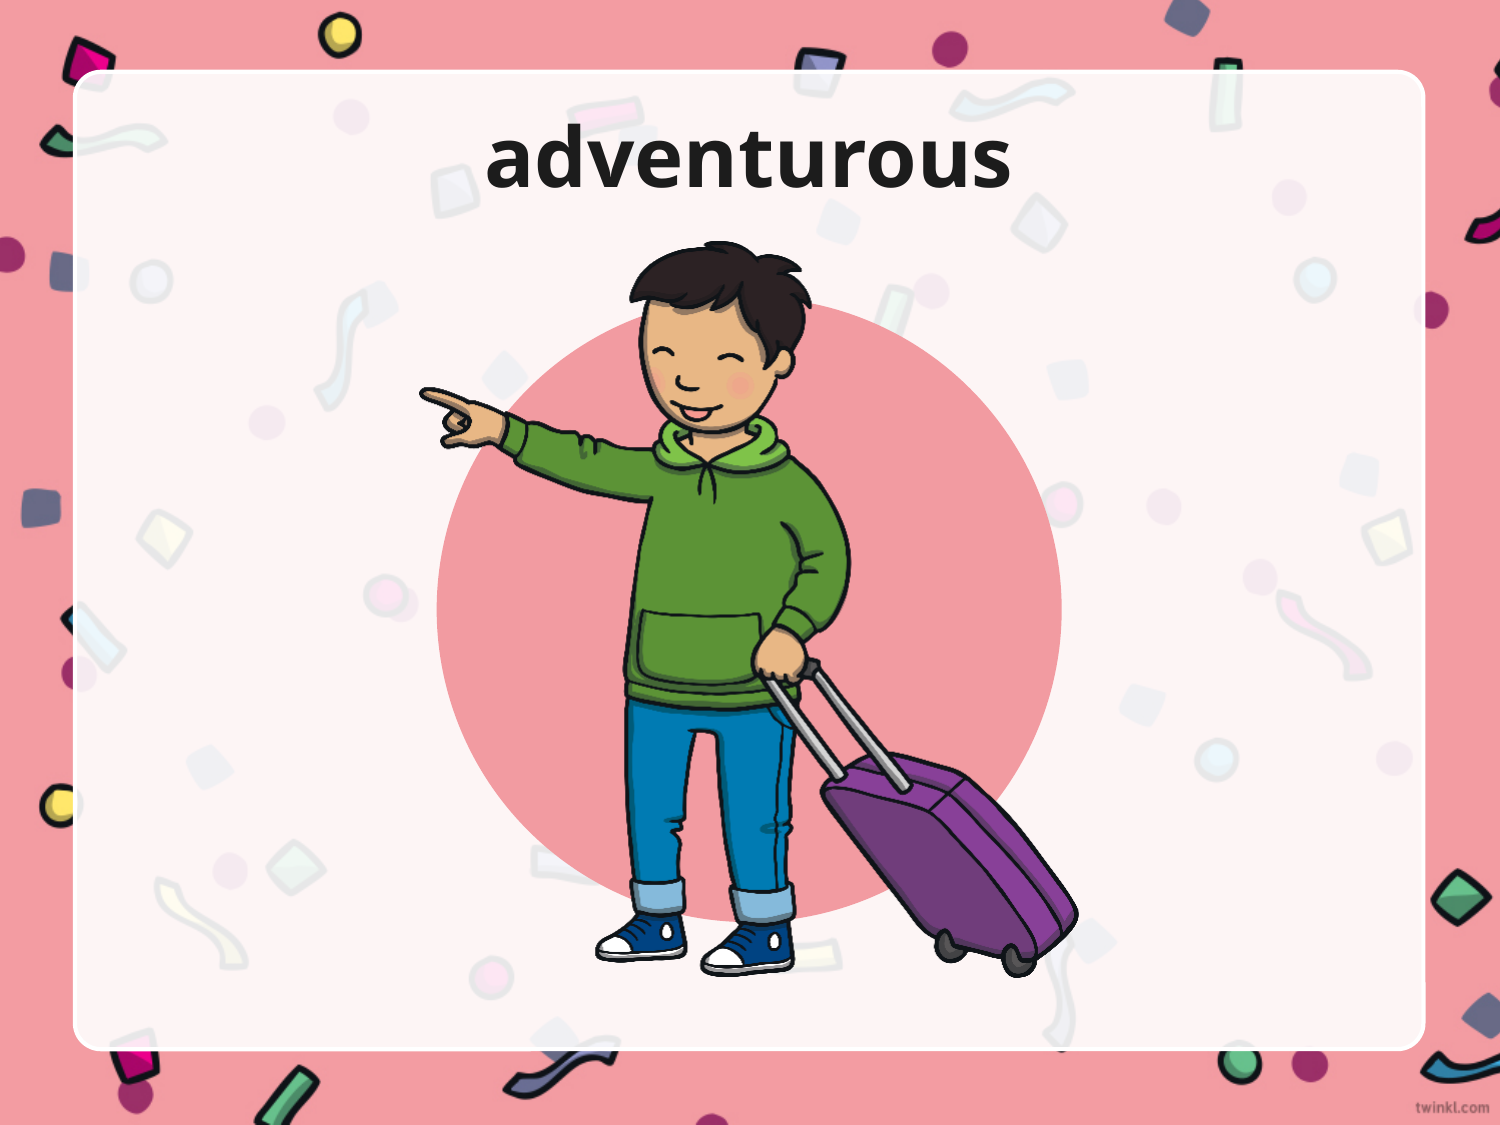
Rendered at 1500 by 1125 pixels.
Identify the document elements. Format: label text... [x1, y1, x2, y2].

title adventurous [73, 76, 1426, 244]
picture [0, 0, 1500, 1125]
